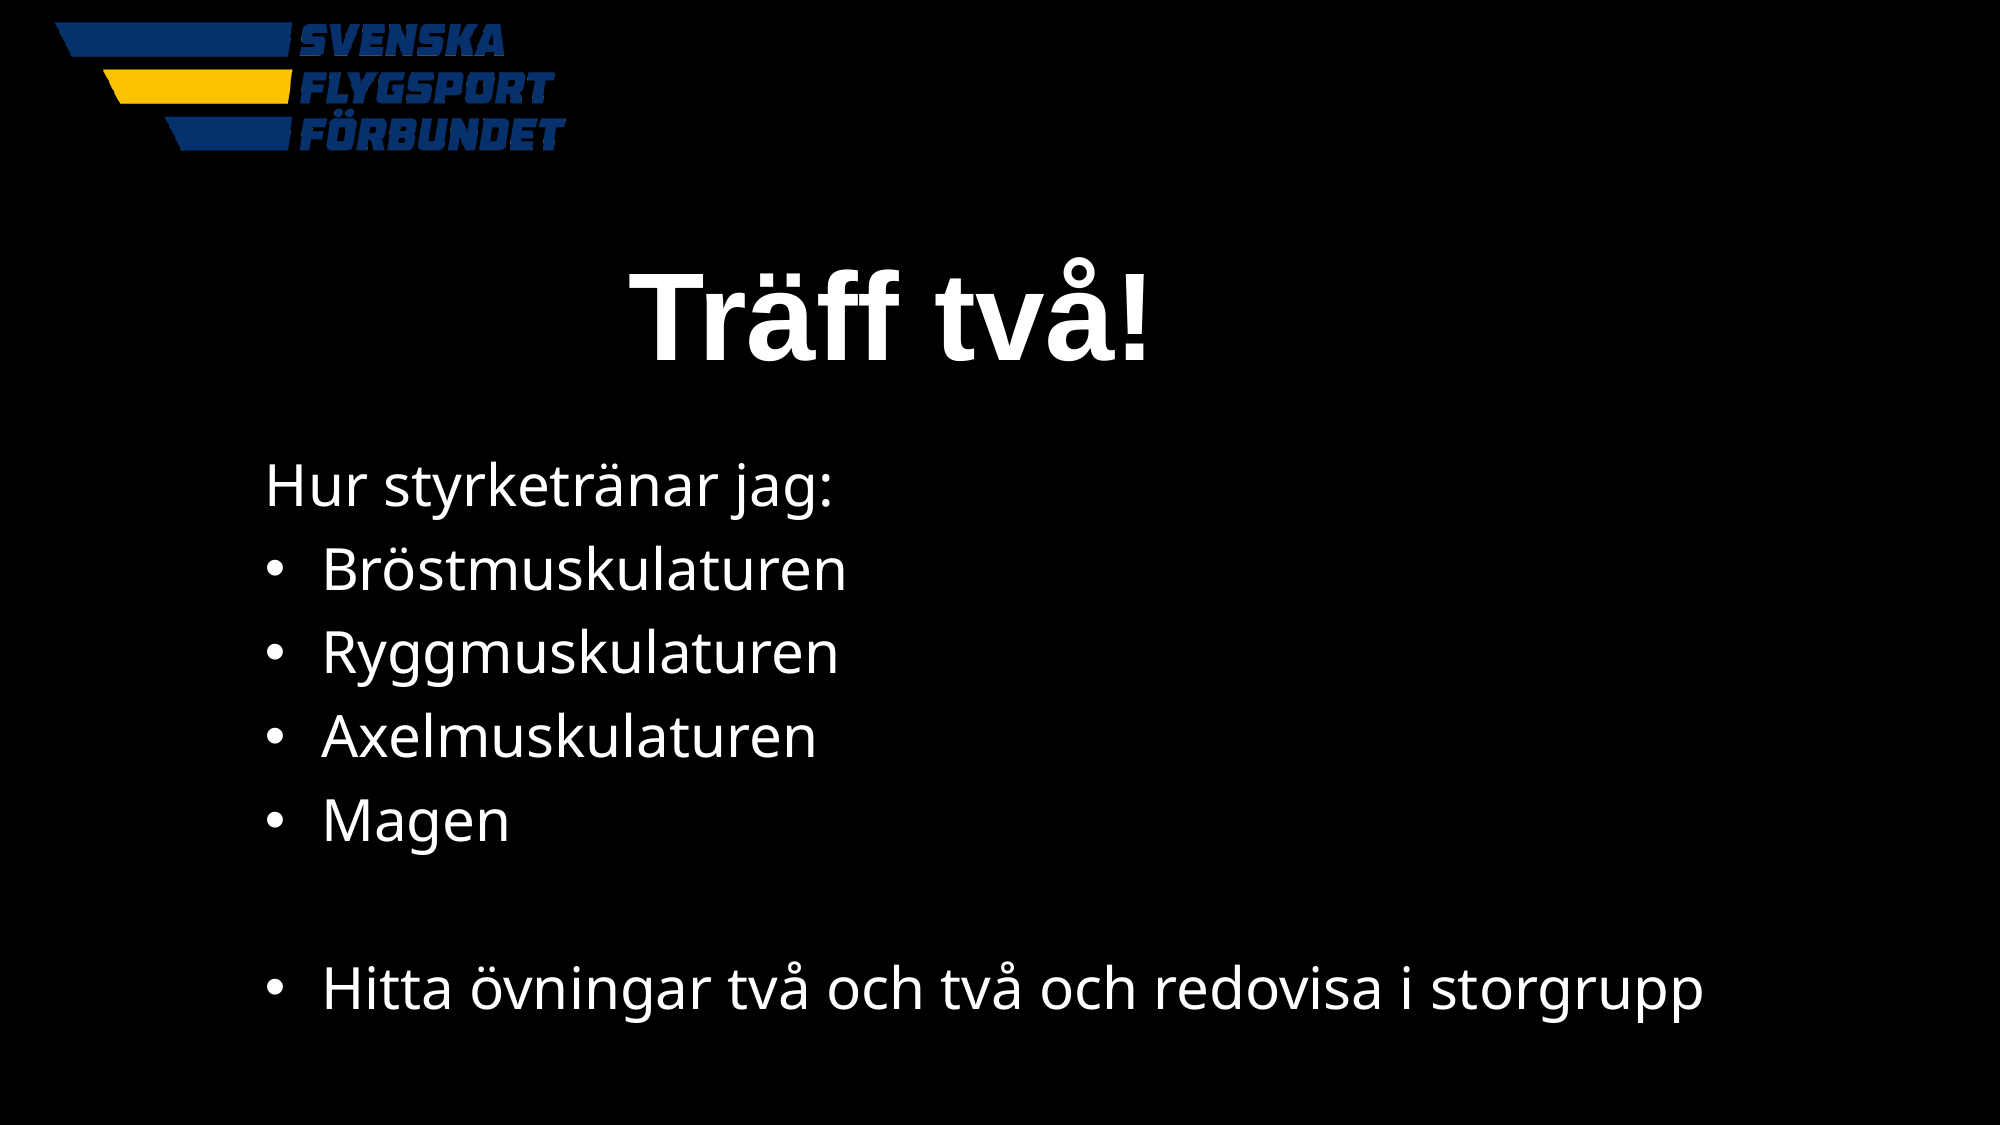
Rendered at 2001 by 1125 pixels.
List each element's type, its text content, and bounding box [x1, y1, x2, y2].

picture [54, 22, 566, 151]
subtitle Hur styrketränar jag: Bröstmuskulaturen Ryggmuskulaturen Axelmuskulaturen Magen Hitta övningar två och två och redovisa i storgrupp [249, 448, 1774, 1042]
title Träff två! [35, 184, 1750, 395]
